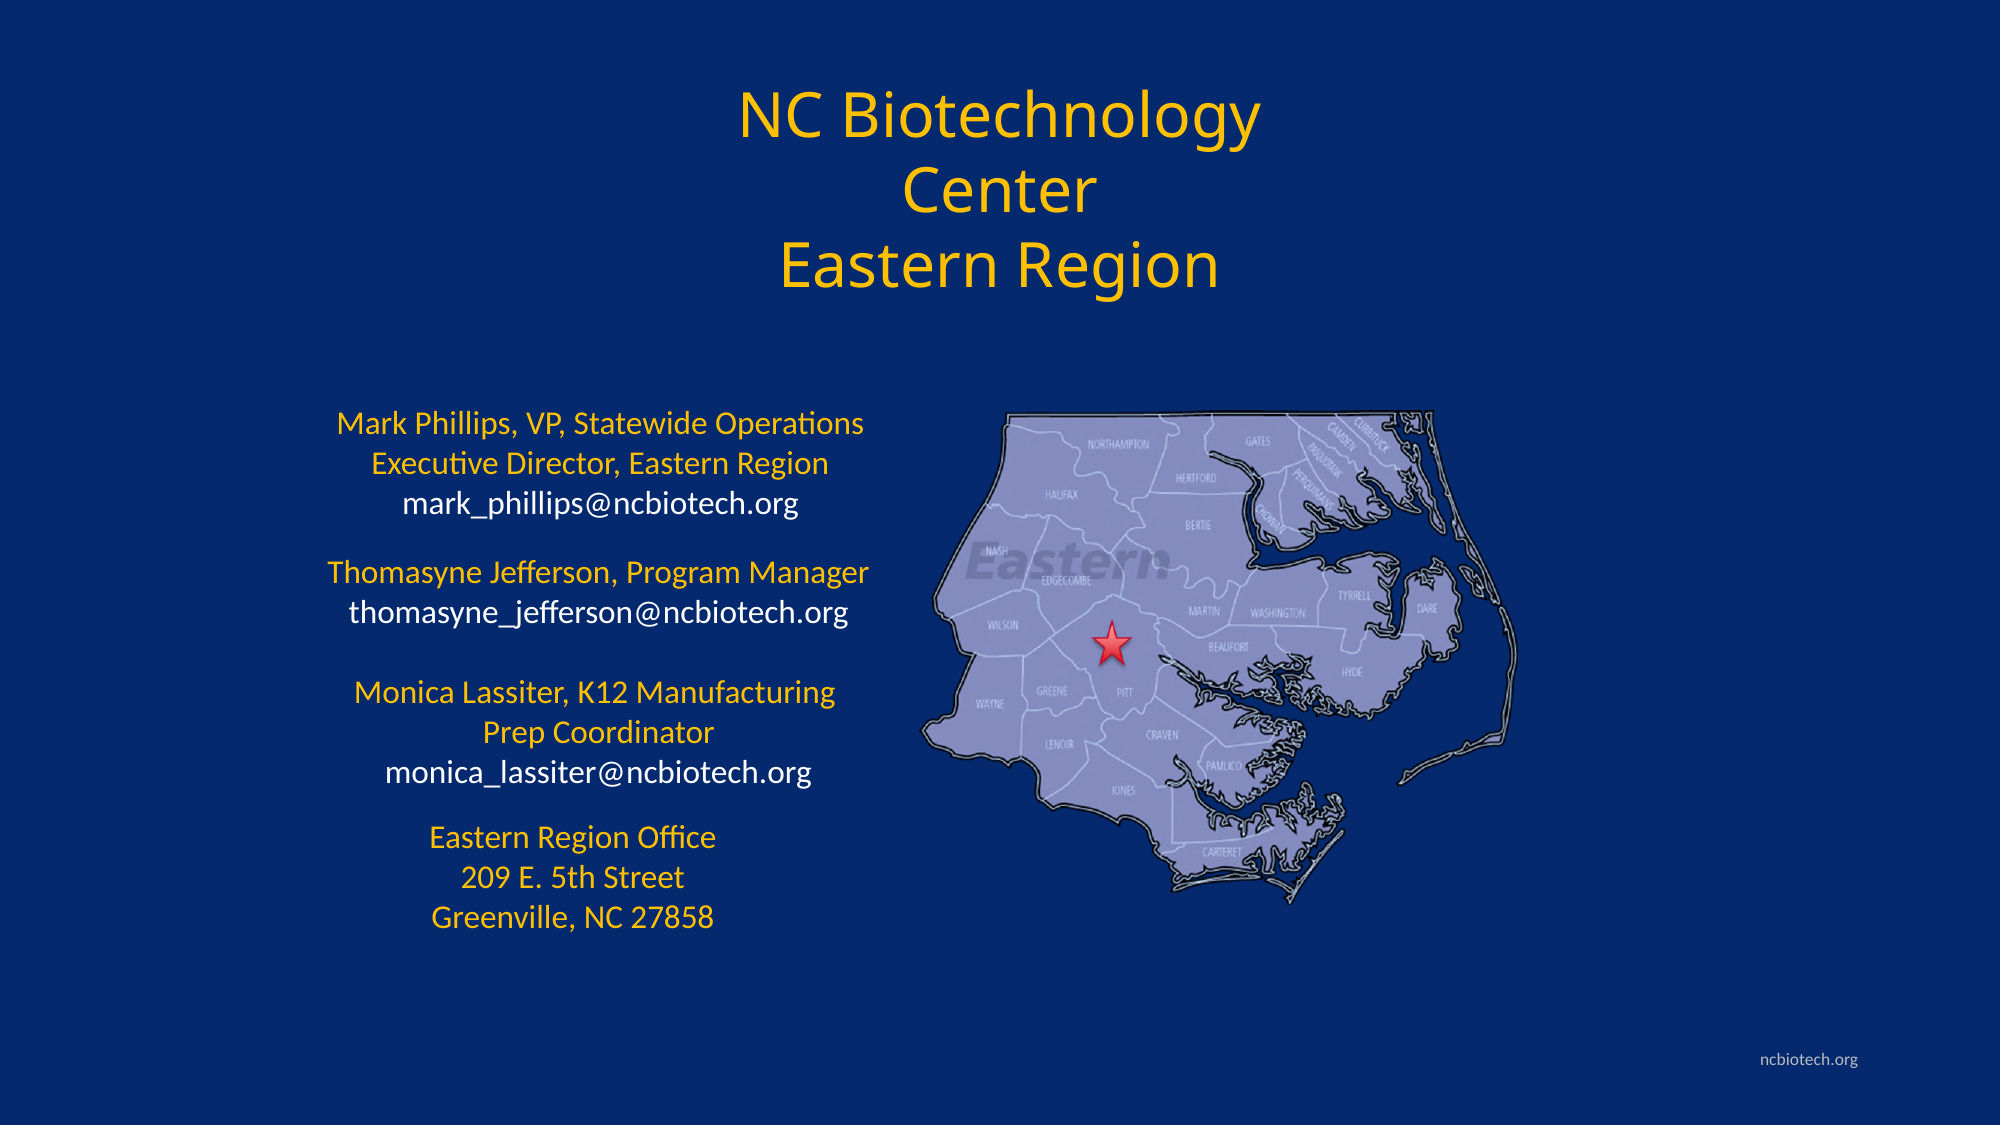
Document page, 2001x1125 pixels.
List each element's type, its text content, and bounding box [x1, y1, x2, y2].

text_box Mark Phillips, VP, Statewide Operations Executive Director, Eastern Region mark_phillips@ncbiotech.org [325, 394, 877, 528]
text_box Thomasyne Jefferson, Program Manager thomasyne_jefferson@ncbiotech.org Monica Lassiter, K12 Manufacturing Prep Coordinator monica_lassiter@ncbiotech.org [283, 544, 914, 797]
title NC Biotechnology Center Eastern Region [620, 143, 1380, 308]
text_box Eastern Region Office 209 E. 5th Street Greenville, NC 27858 [396, 809, 750, 942]
picture [919, 410, 1518, 905]
